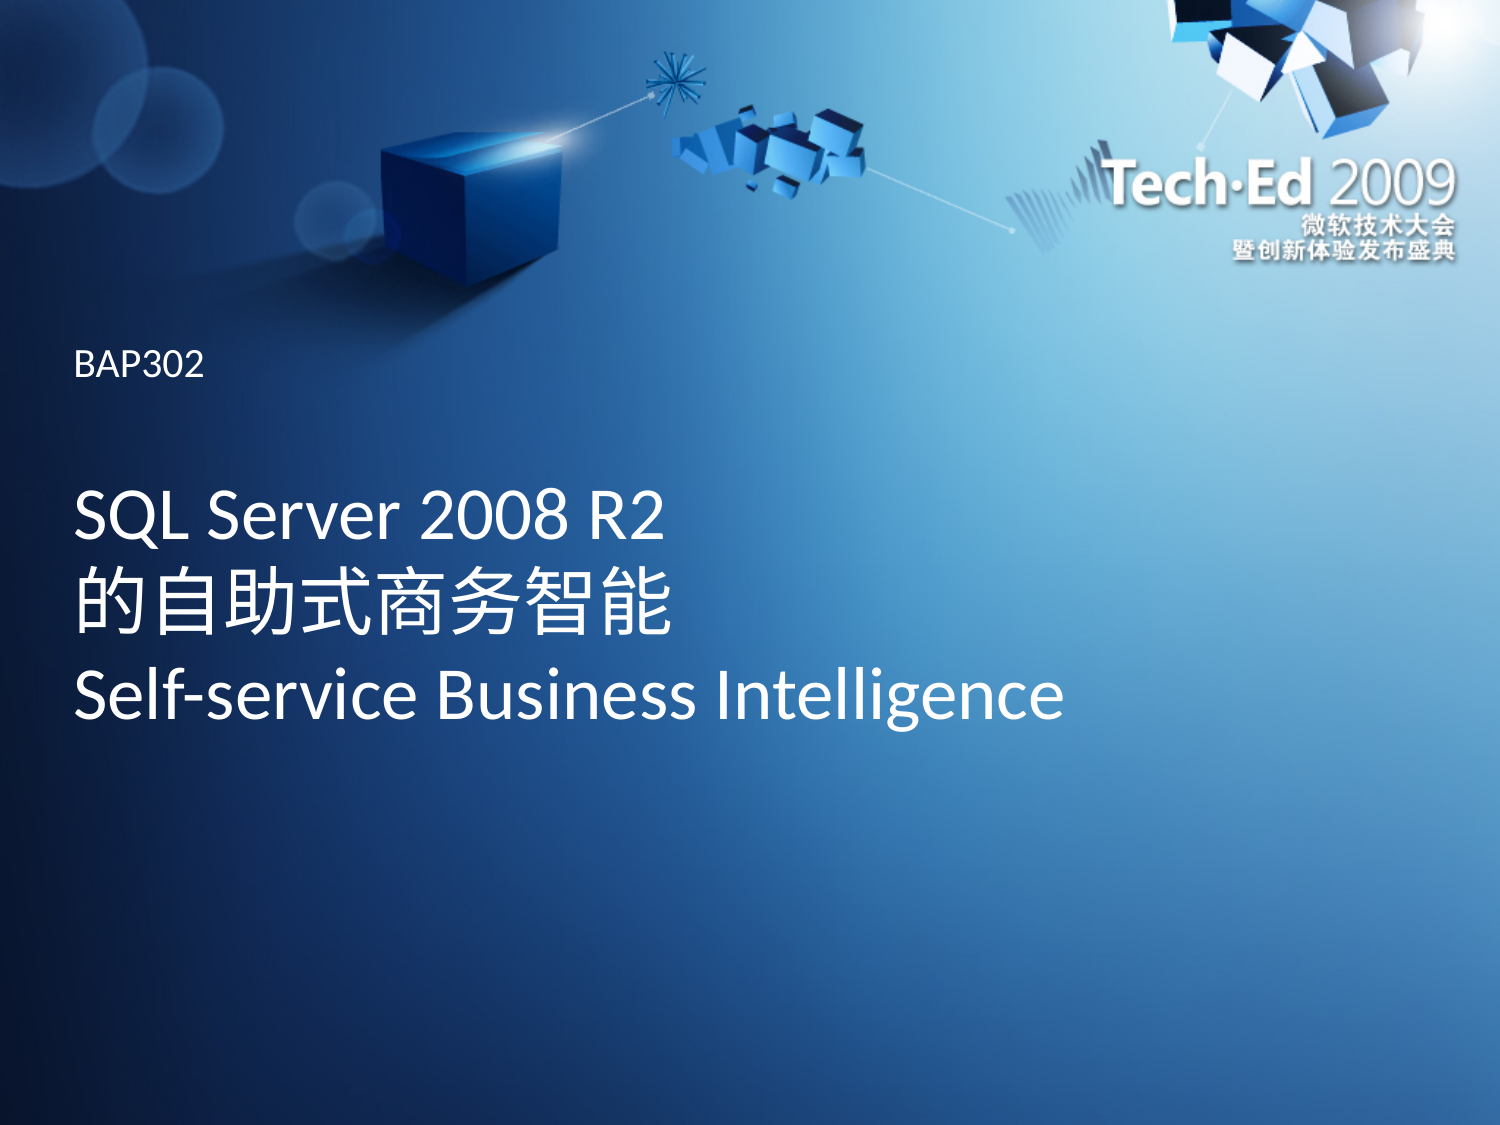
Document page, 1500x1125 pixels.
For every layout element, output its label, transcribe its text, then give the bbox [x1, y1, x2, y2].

title SQL Server 2008 R2 的自助式商务智能 Self-service Business Intelligence [58, 457, 1409, 645]
list BAP302 [58, 328, 481, 434]
picture [0, 0, 1500, 1125]
